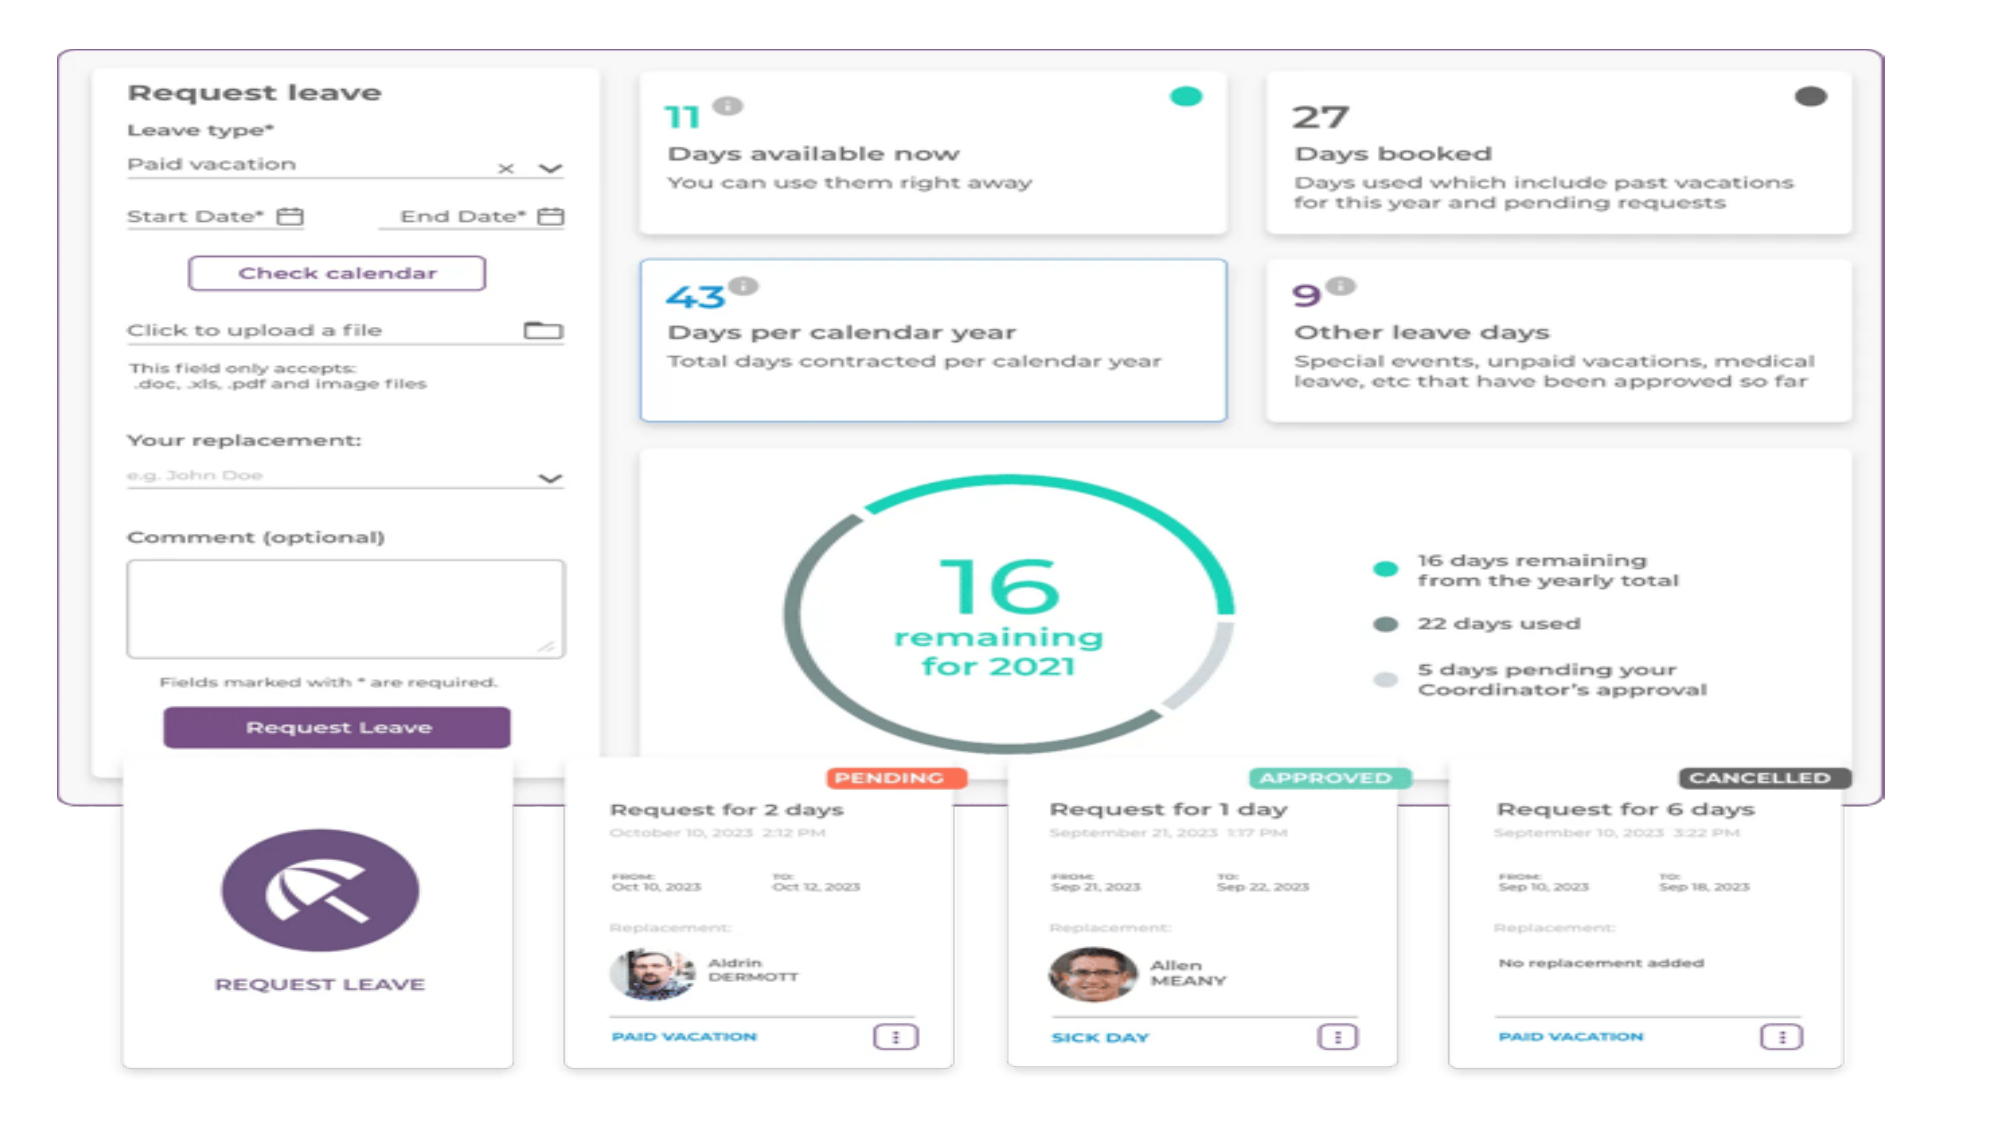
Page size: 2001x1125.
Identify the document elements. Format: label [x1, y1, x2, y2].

picture [57, 49, 1885, 1087]
